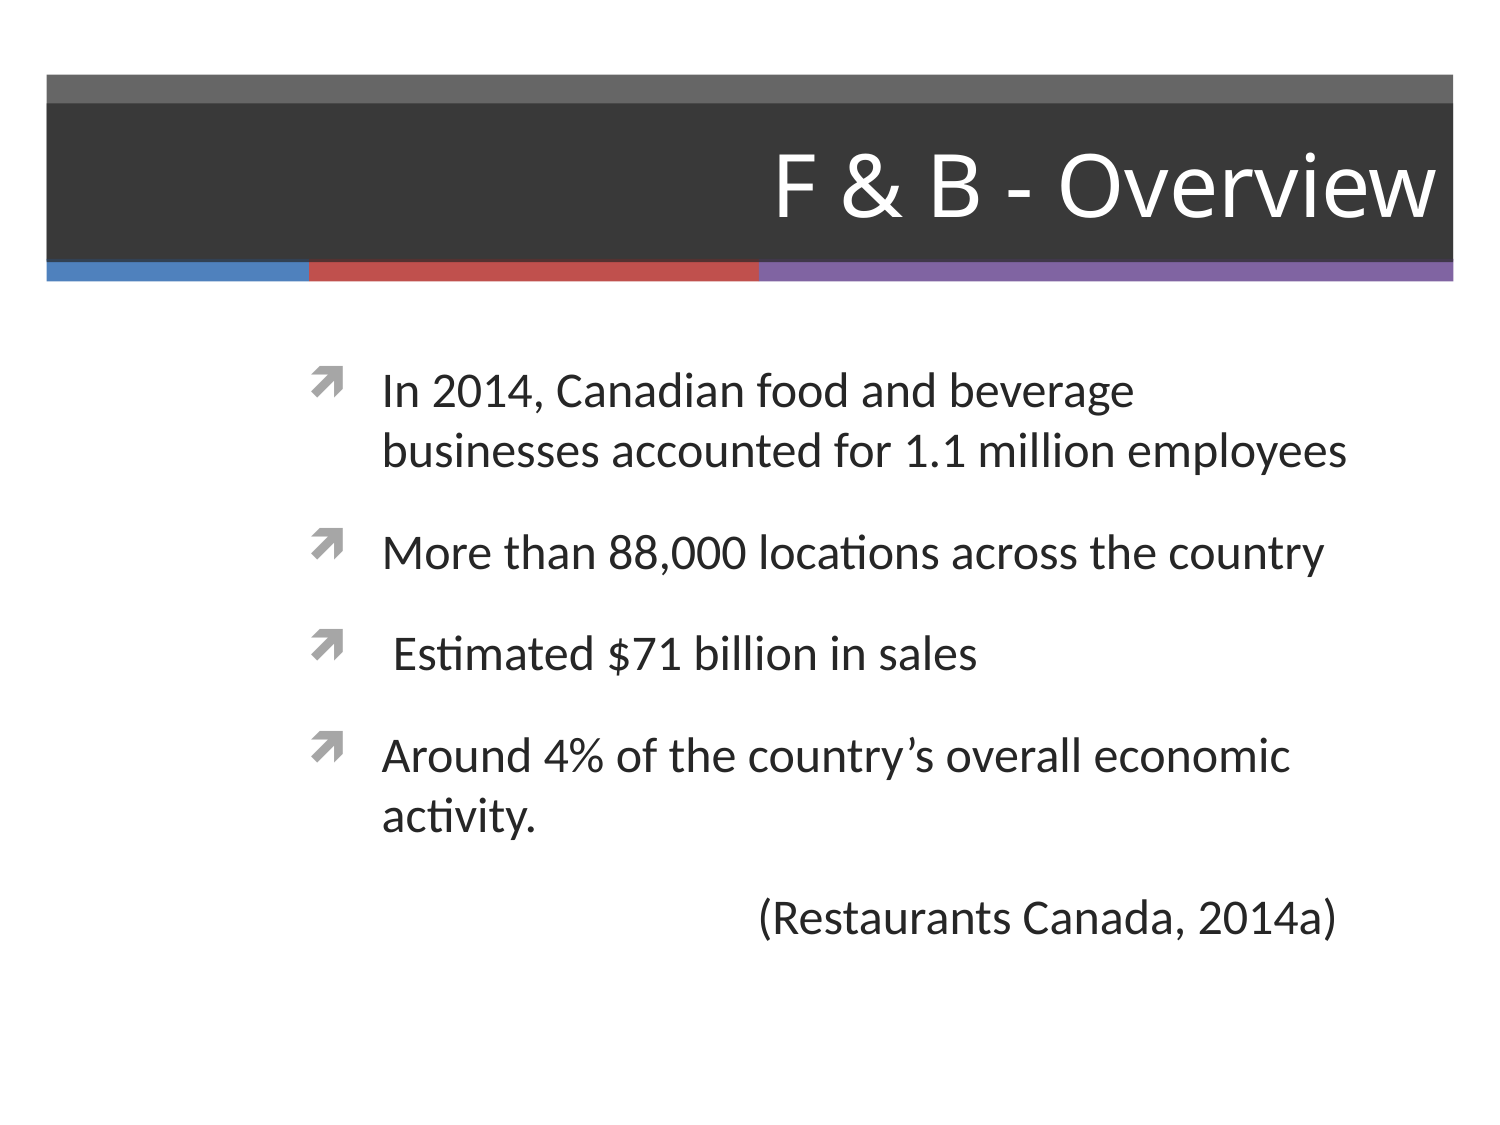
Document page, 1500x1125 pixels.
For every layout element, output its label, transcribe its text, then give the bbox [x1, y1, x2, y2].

list In 2014, Canadian food and beverage businesses accounted for 1.1 million employees More than 88,000 locations across the country Estimated $71 billion in sales Around 4% of the country’s overall economic activity. (Restaurants Canada, 2014a) [292, 350, 1454, 1005]
title F & B - Overview [46, 103, 1454, 263]
